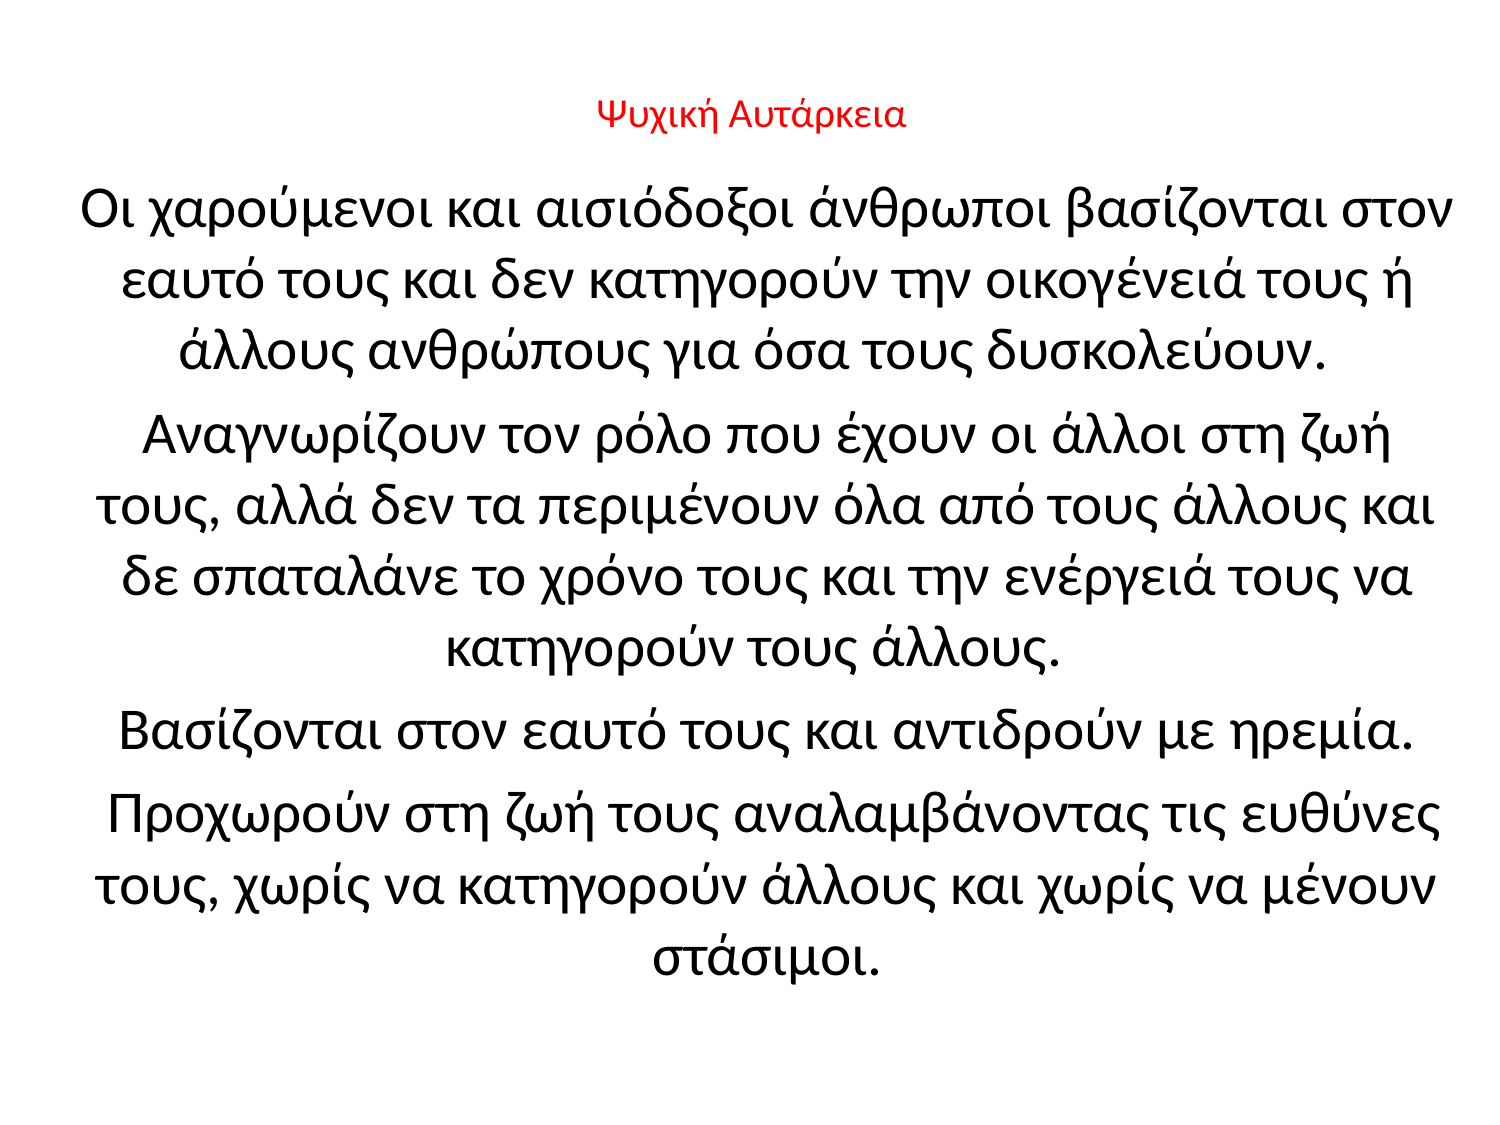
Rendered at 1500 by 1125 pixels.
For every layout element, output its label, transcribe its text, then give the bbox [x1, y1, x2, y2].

text_box Οι χαρούμενοι και αισιόδοξοι άνθρωποι βασίζονται στον εαυτό τους και δεν κατηγορούν την οικογένειά τους ή άλλους ανθρώπους για όσα τους δυσκολεύουν. Αναγνωρίζουν τον ρόλο που έχουν οι άλλοι στη ζωή τους, αλλά δεν τα περιμένουν όλα από τους άλλους και δε σπαταλάνε το χρόνο τους και την ενέργειά τους να κατηγορούν τους άλλους. Βασίζονται στον εαυτό τους και αντιδρούν με ηρεμία. Προχωρούν στη ζωή τους αναλαμβάνοντας τις ευθύνες τους, χωρίς να κατηγορούν άλλους και χωρίς να μένουν στάσιμοι. [64, 160, 1471, 1094]
text_box Ψυχική Αυτάρκεια [76, 78, 1427, 160]
